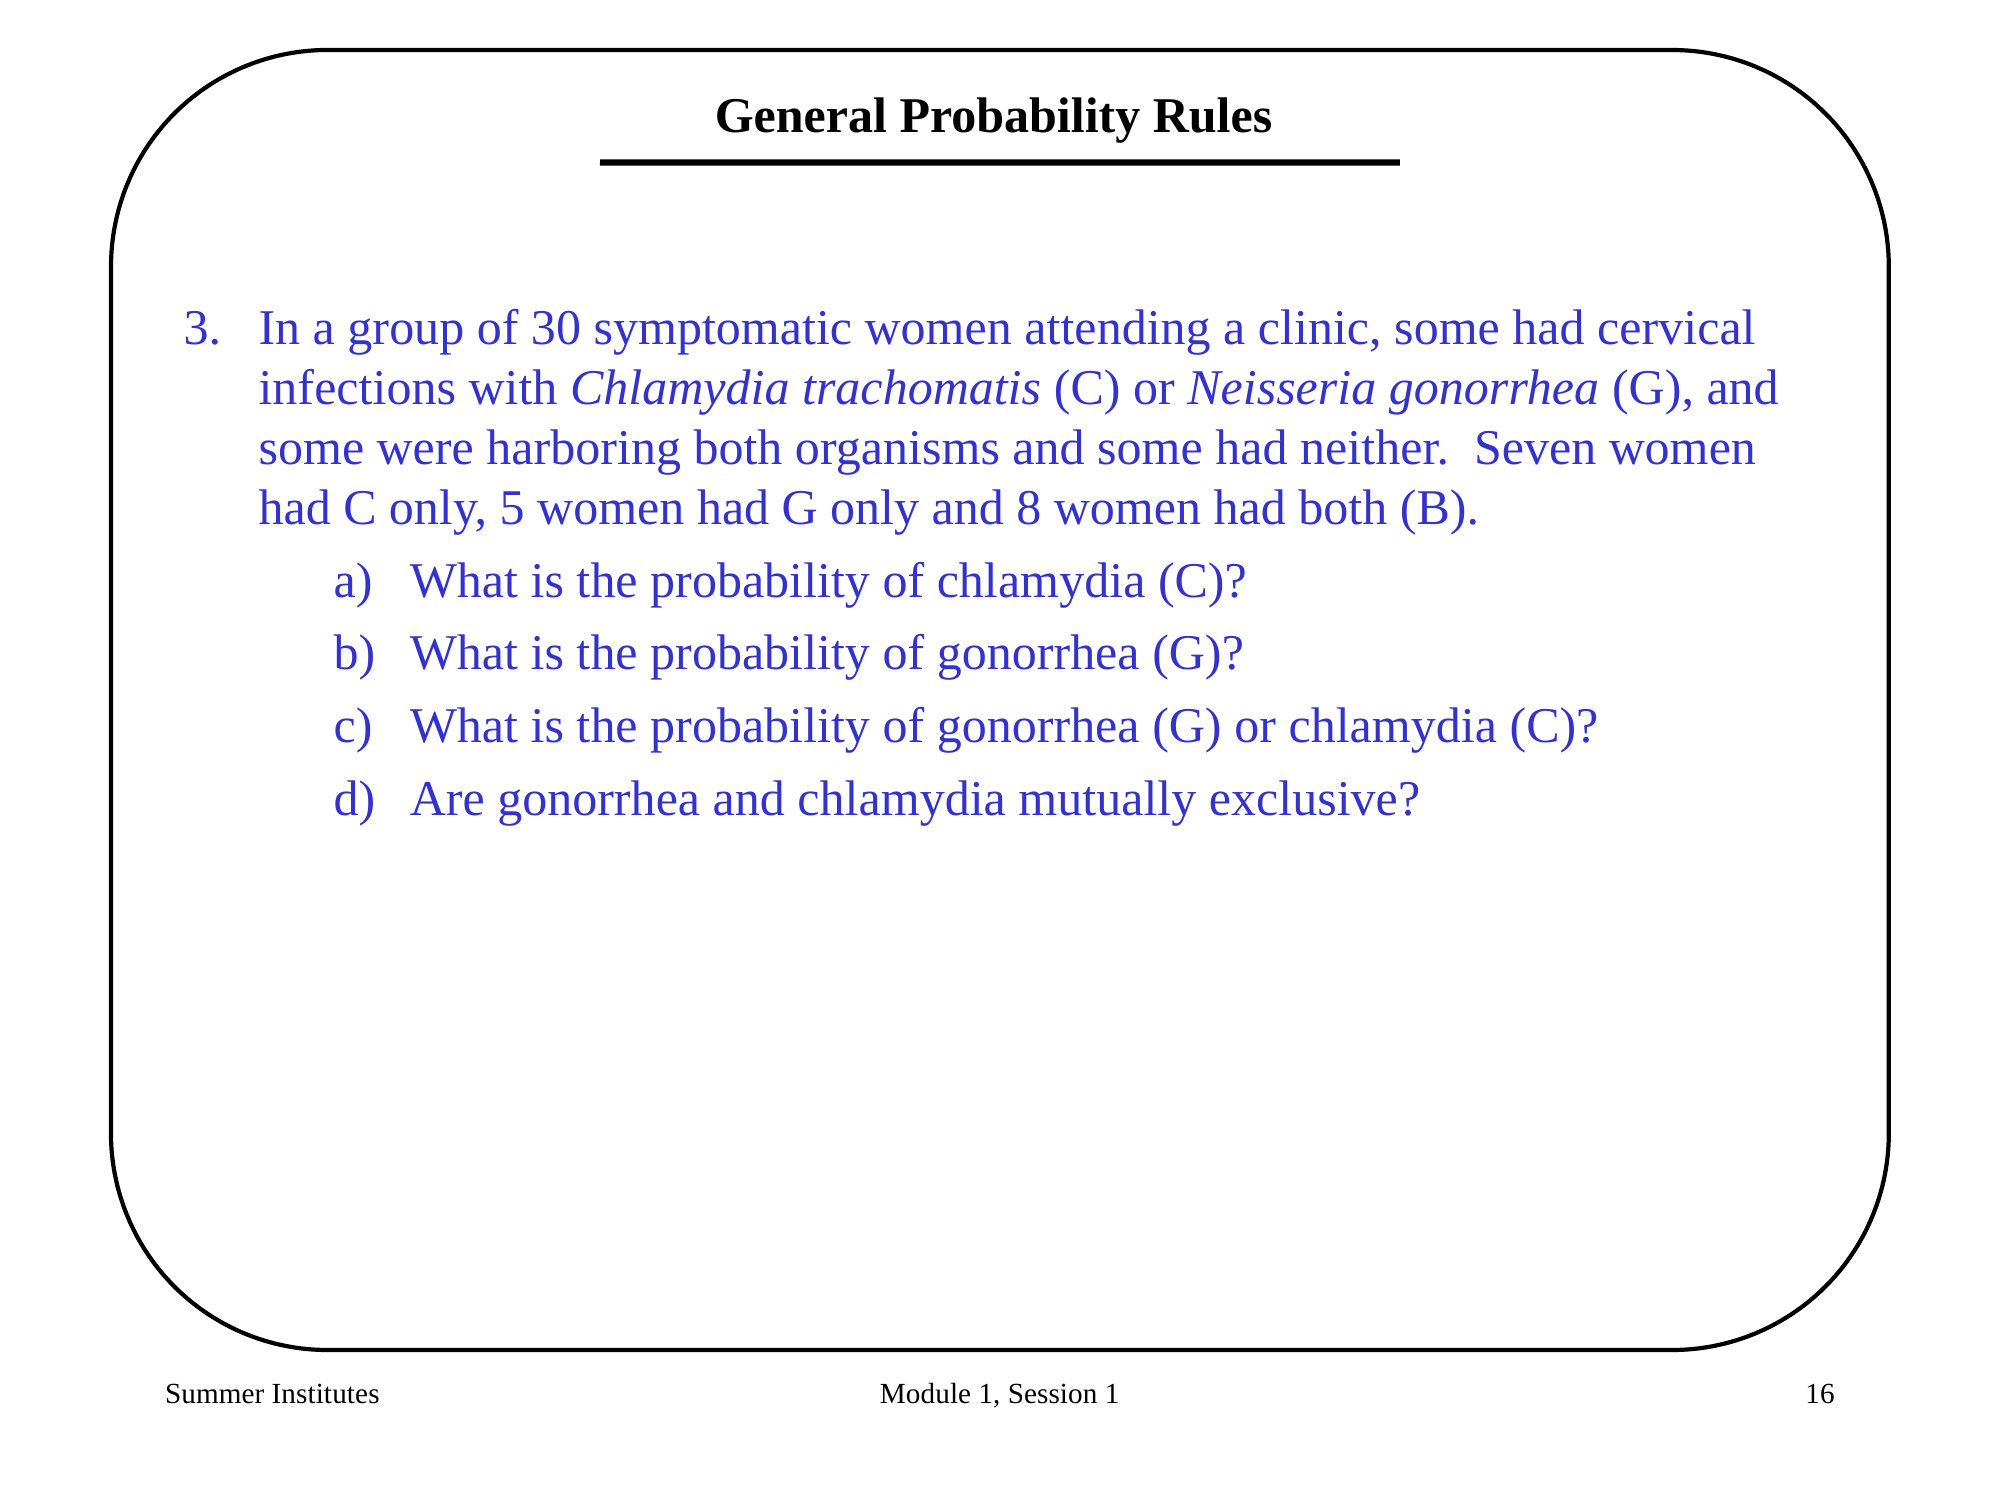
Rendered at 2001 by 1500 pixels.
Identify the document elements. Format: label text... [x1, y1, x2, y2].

slide_number Summer Institutes [150, 1366, 567, 1467]
slide_number 16 [1433, 1366, 1850, 1467]
footer Module 1, Session 1 [683, 1366, 1317, 1467]
text_box In a group of 30 symptomatic women attending a clinic, some had cervical infections with Chlamydia trachomatis (C) or Neisseria gonorrhea (G), and some were harboring both organisms and some had neither. Seven women had C only, 5 women had G only and 8 women had both (B). a) What is the probability of chlamydia (C)? b) What is the probability of gonorrhea (G)? c) What is the probability of gonorrhea (G) or chlamydia (C)? d) Are gonorrhea and chlamydia mutually exclusive? [168, 287, 1819, 833]
text_box General Probability Rules [675, 74, 1313, 150]
